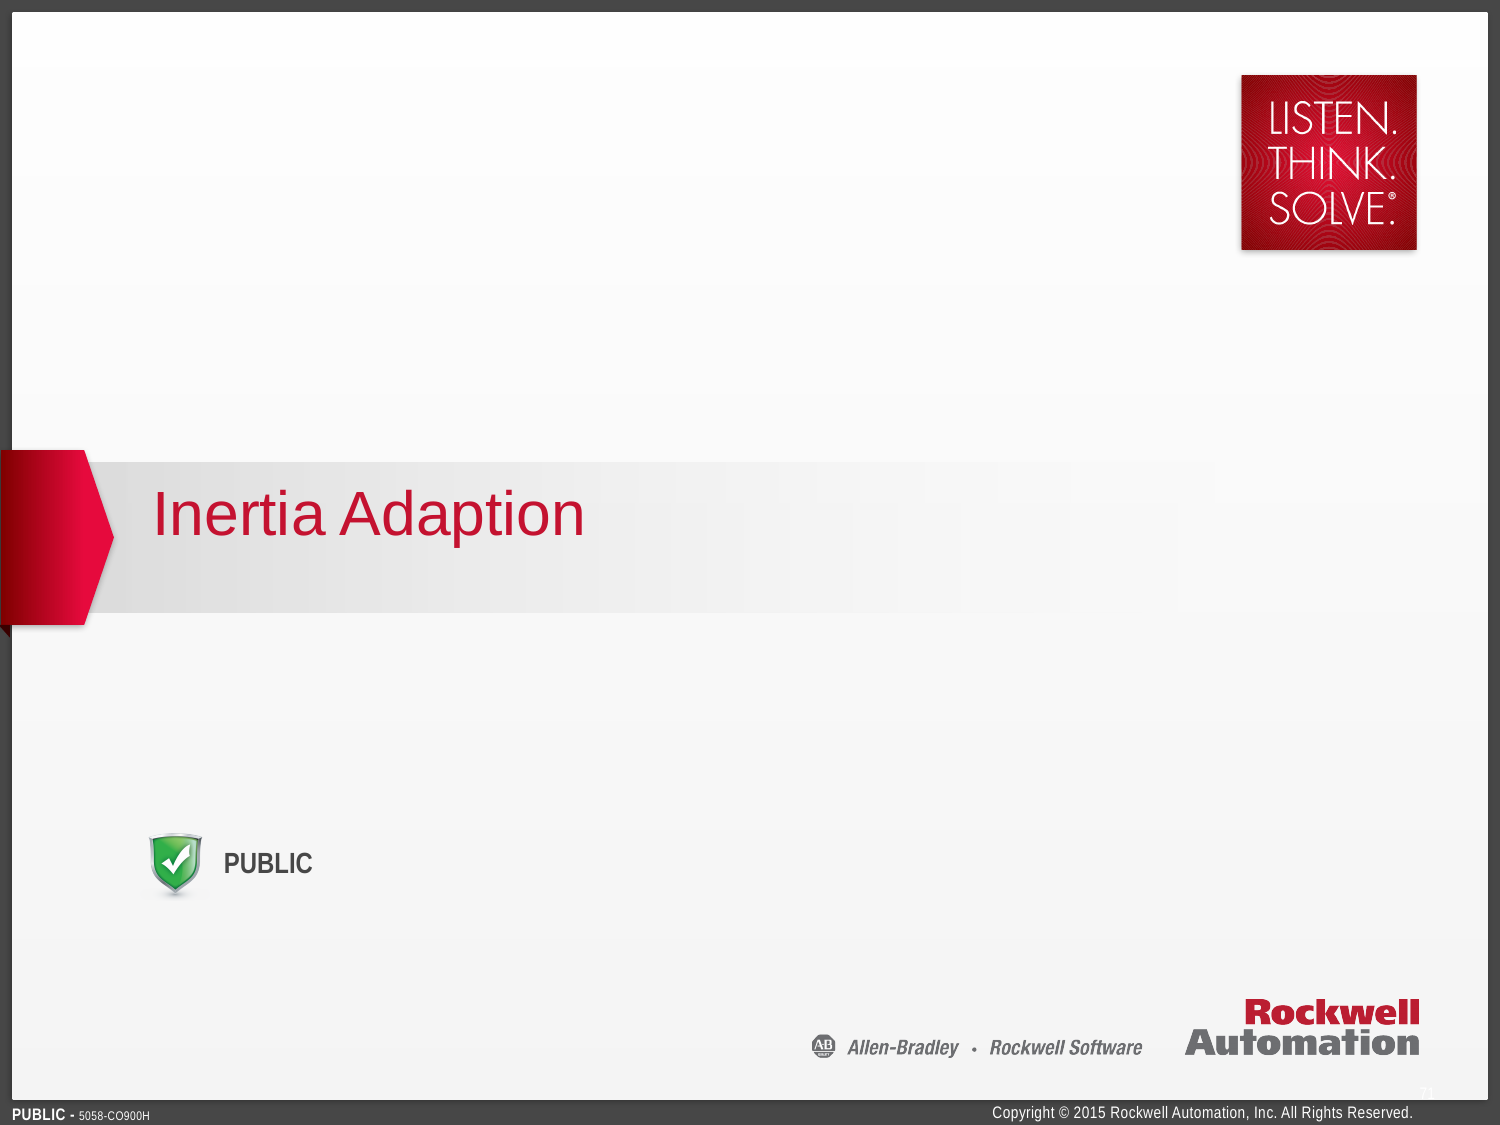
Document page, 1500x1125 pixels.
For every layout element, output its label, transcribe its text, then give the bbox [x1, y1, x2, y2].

title Inertia Adaption [137, 474, 1426, 556]
slide_number 71 [1137, 1074, 1451, 1125]
picture [119, 833, 231, 901]
picture [812, 999, 1419, 1058]
picture [1268, 101, 1396, 225]
